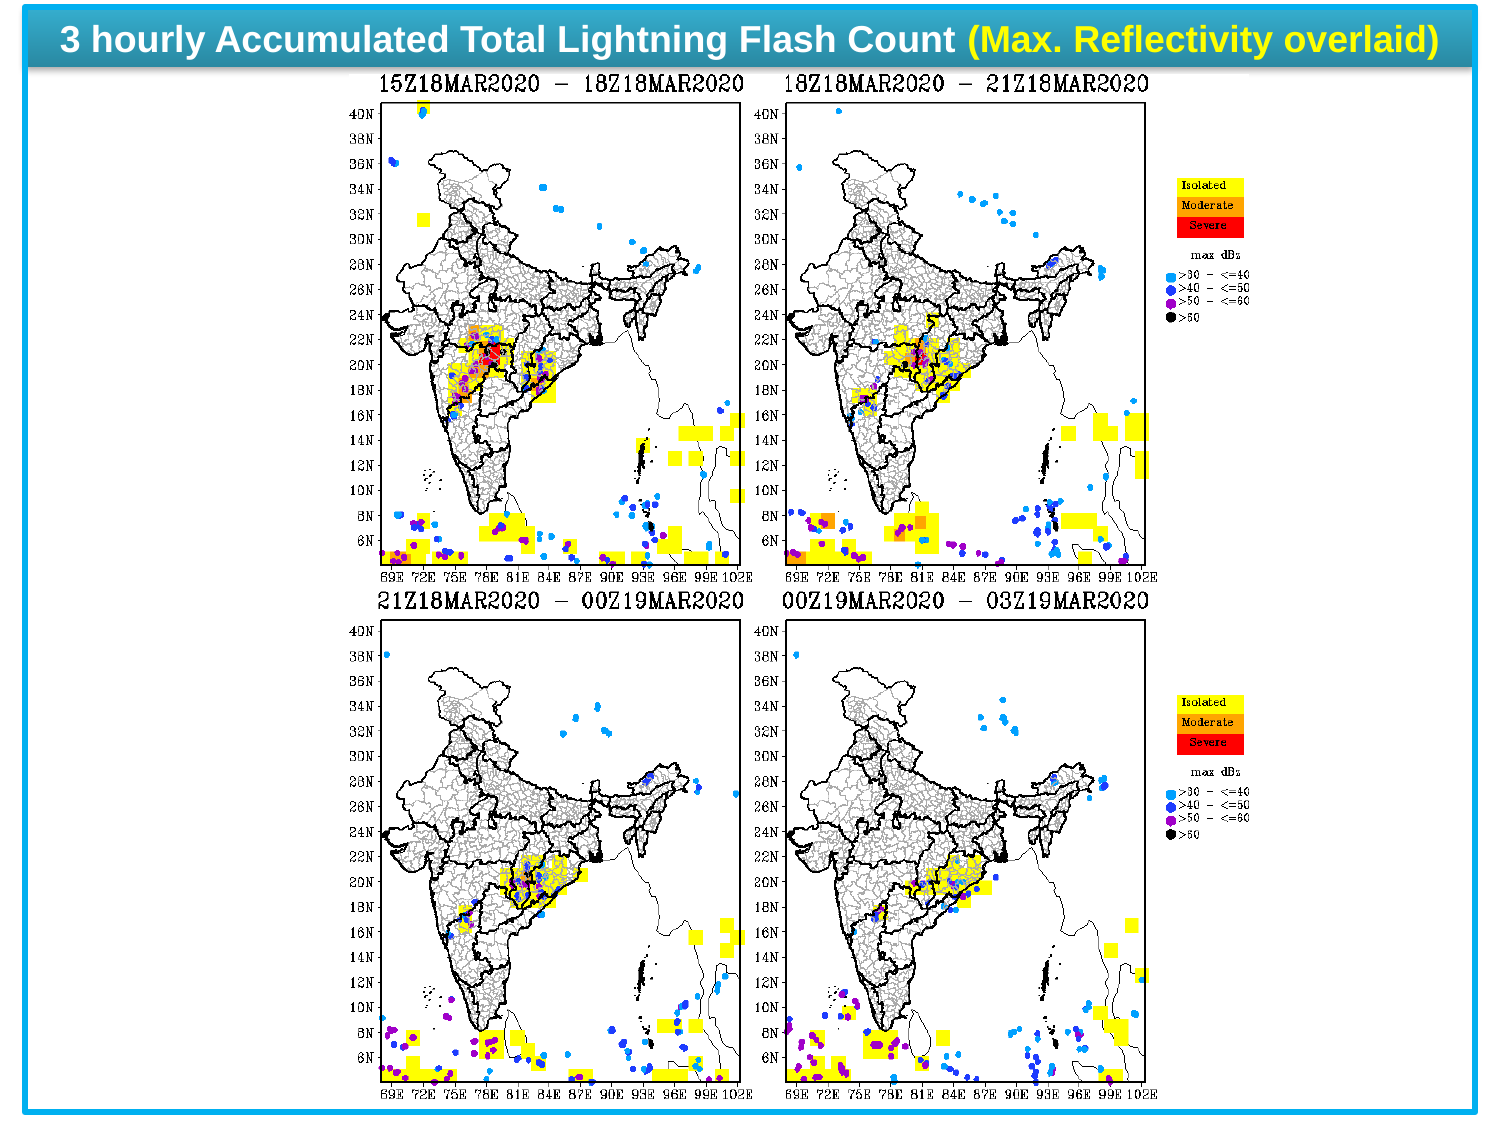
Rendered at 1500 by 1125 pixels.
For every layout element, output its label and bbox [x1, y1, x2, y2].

text_box [23, 5, 1477, 1114]
picture [349, 74, 1249, 1100]
